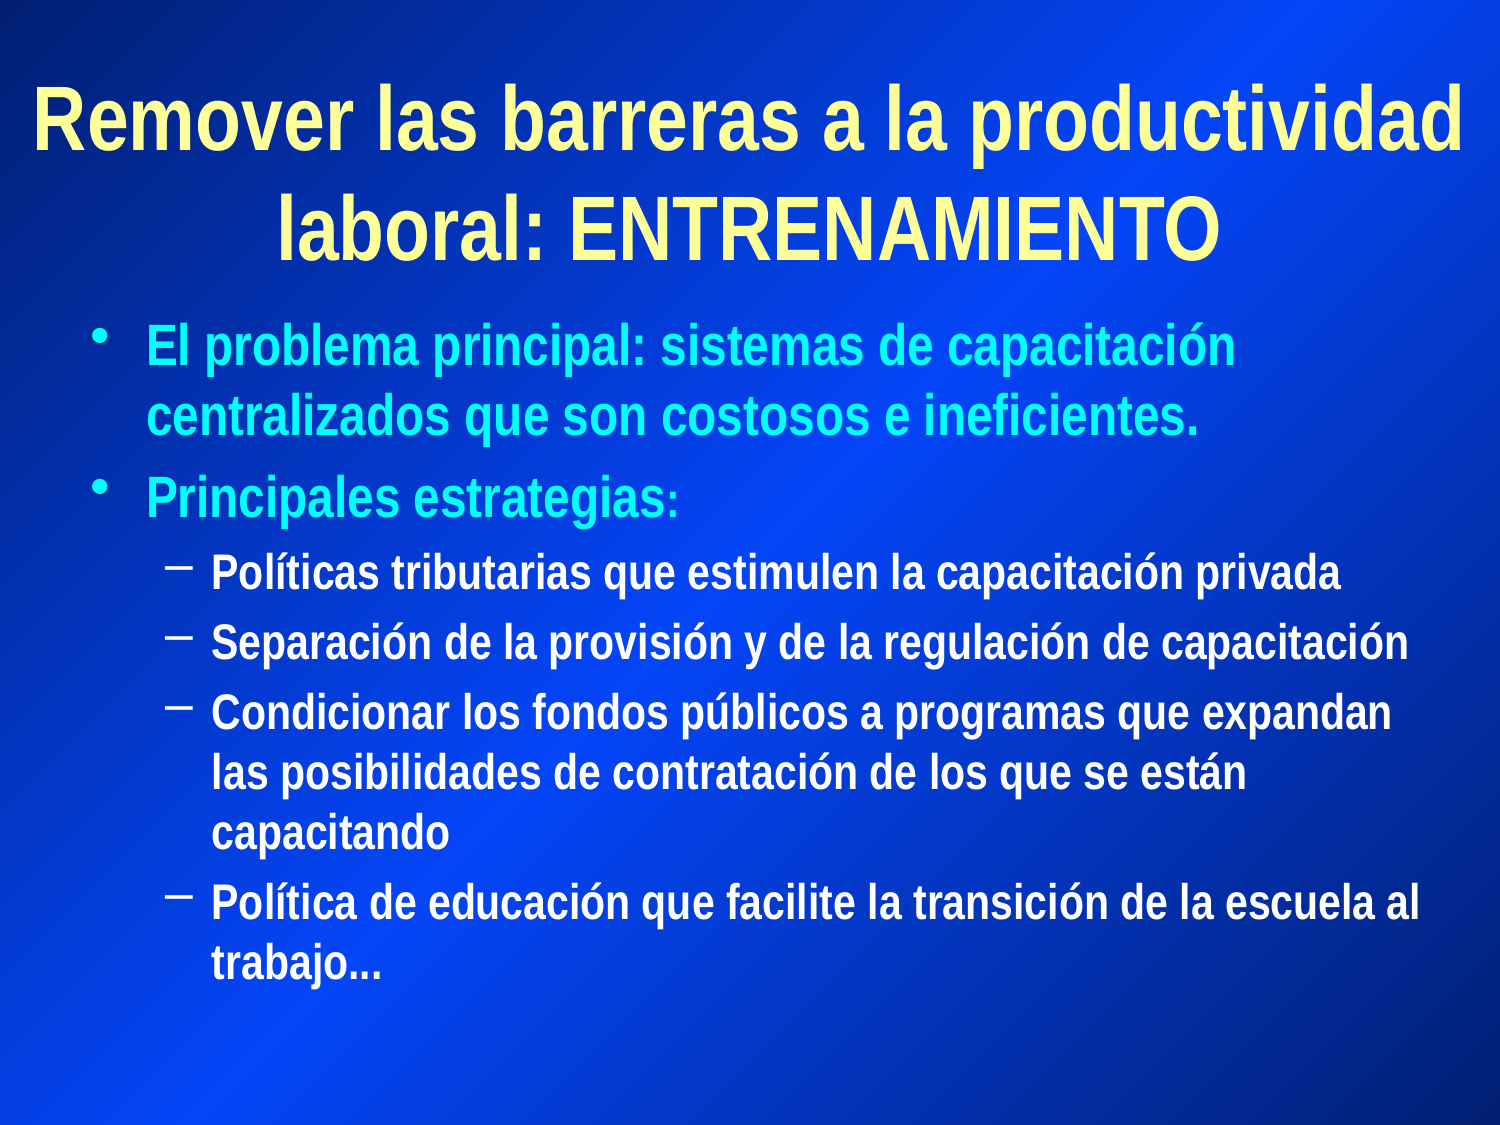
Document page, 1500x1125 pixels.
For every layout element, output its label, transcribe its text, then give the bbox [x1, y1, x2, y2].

list El problema principal: sistemas de capacitación centralizados que son costosos e ineficientes. Principales estrategias: Políticas tributarias que estimulen la capacitación privada Separación de la provisión y de la regulación de capacitación Condicionar los fondos públicos a programas que expandan las posibilidades de contratación de los que se están capacitando Política de educación que facilite la transición de la escuela al trabajo... [74, 299, 1463, 1063]
title Remover las barreras a la productividad laboral: ENTRENAMIENTO [0, 74, 1500, 263]
